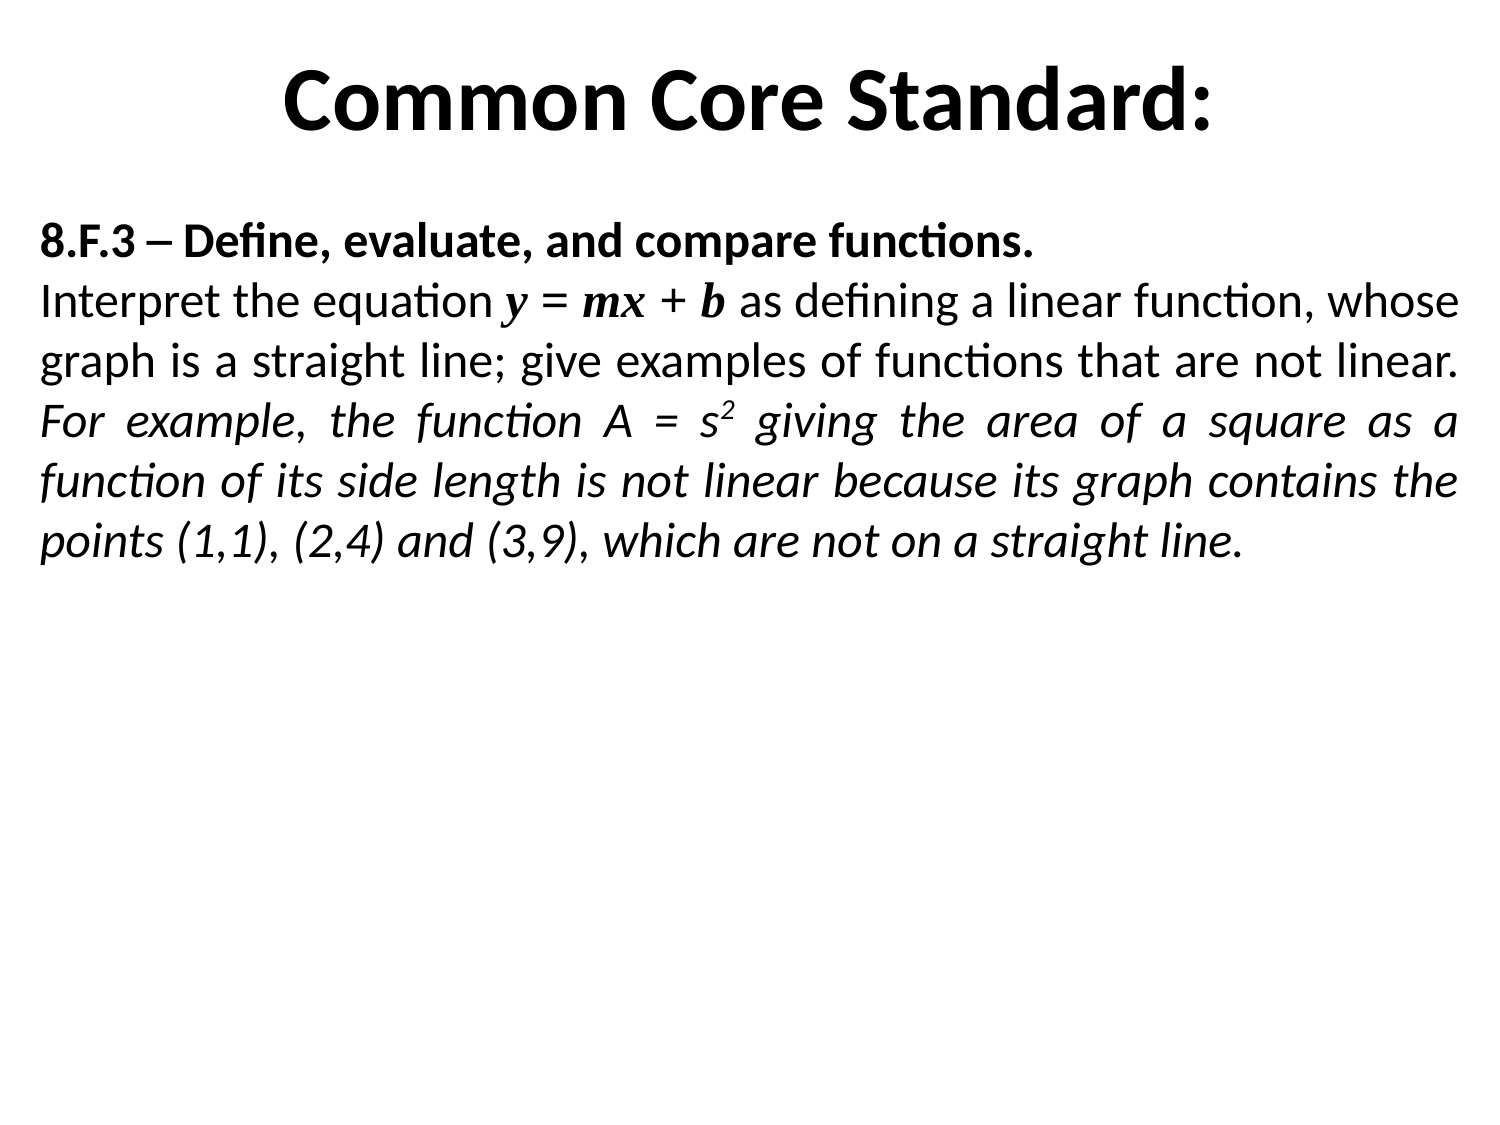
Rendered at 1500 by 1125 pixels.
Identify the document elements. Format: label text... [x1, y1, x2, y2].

title Common Core Standard: [75, 0, 1425, 188]
text_box 8.F.3 ─ Define, evaluate, and compare functions. Interpret the equation y = mx + b as defining a linear function, whose graph is a straight line; give examples of functions that are not linear. For example, the function A = s2 giving the area of a square as a function of its side length is not linear because its graph contains the points (1,1), (2,4) and (3,9), which are not on a straight line. [24, 199, 1475, 575]
